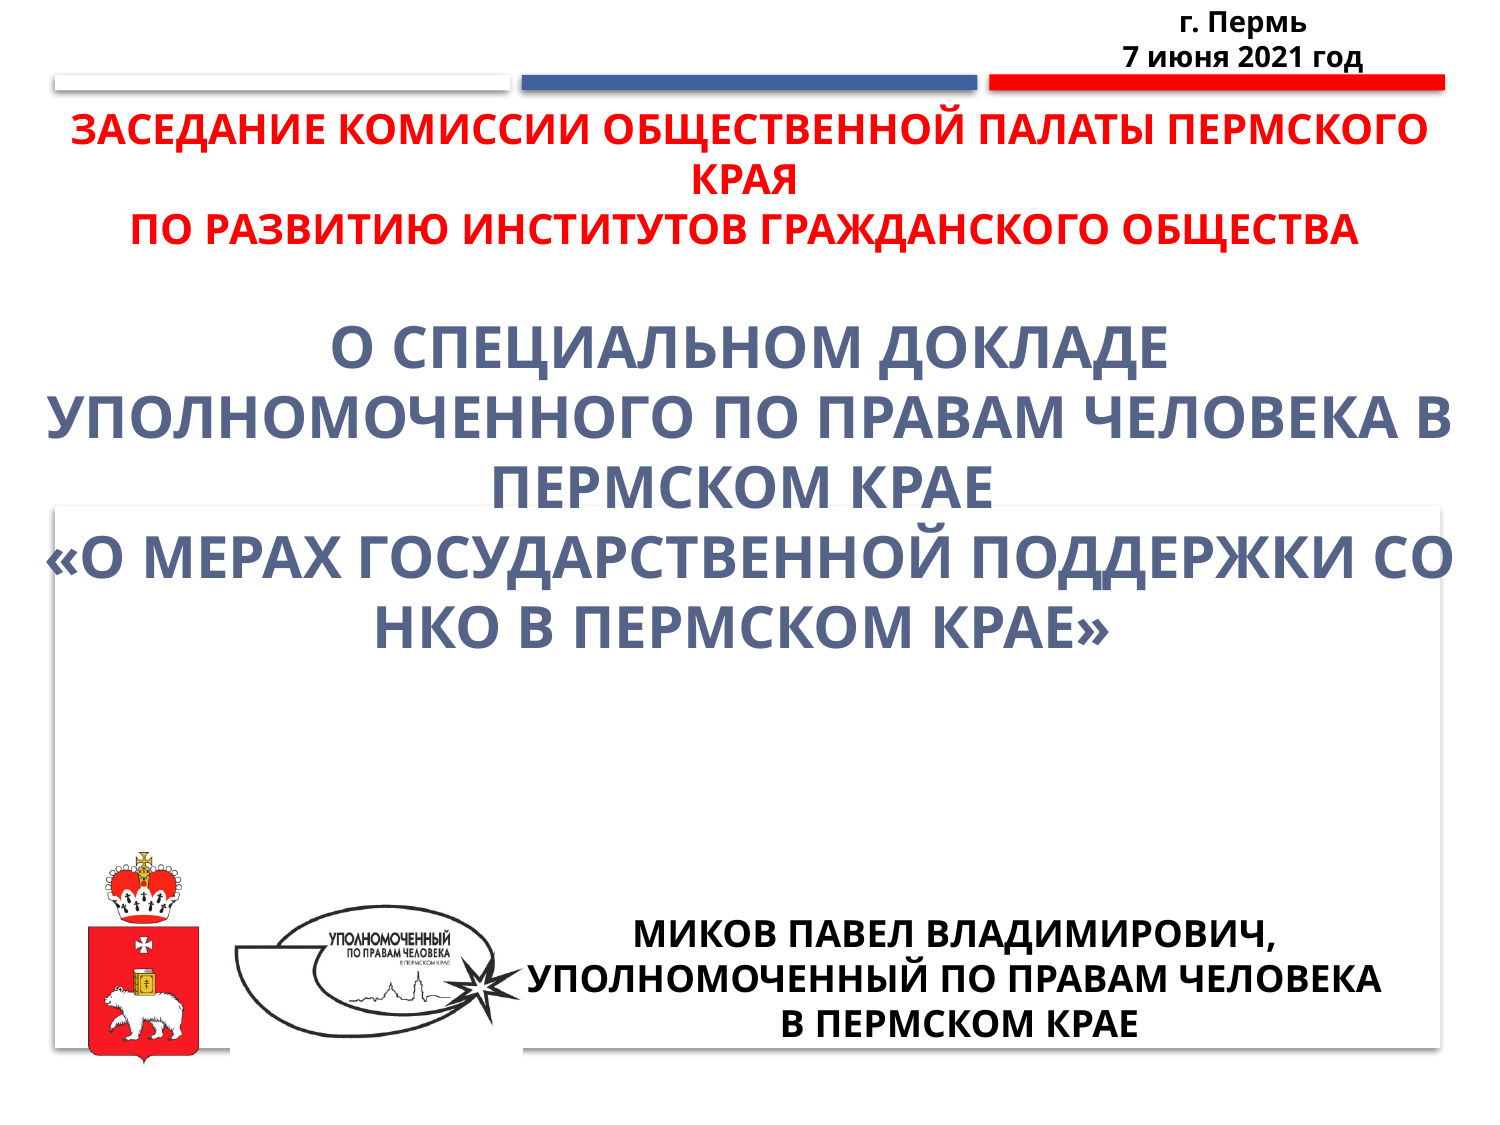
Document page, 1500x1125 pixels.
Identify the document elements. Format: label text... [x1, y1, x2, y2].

text_box МИКОВ ПАВЕЛ ВЛАДИМИРОВИЧ, УПОЛНОМОЧЕННЫЙ ПО ПРАВАМ ЧЕЛОВЕКА В ПЕРМСКОМ КРАЕ [529, 902, 1500, 1053]
picture [229, 897, 524, 1060]
text_box г. Пермь 7 июня 2021 год [1045, 0, 1441, 82]
text_box О СПЕЦИАЛЬНОМ ДОКЛАДЕ УПОЛНОМОЧЕННОГО ПО ПРАВАМ ЧЕЛОВЕКА В ПЕРМСКОМ КРАЕ «О МЕРАХ ГОСУДАРСТВЕННОЙ ПОДДЕРЖКИ СО НКО В ПЕРМСКОМ КРАЕ» [0, 346, 1500, 668]
title [986, 0, 1460, 88]
picture [87, 851, 199, 1065]
text_box Заседание комиссии Общественной палаты Пермского края по развитию институтов гражданского общества [0, 95, 1500, 261]
